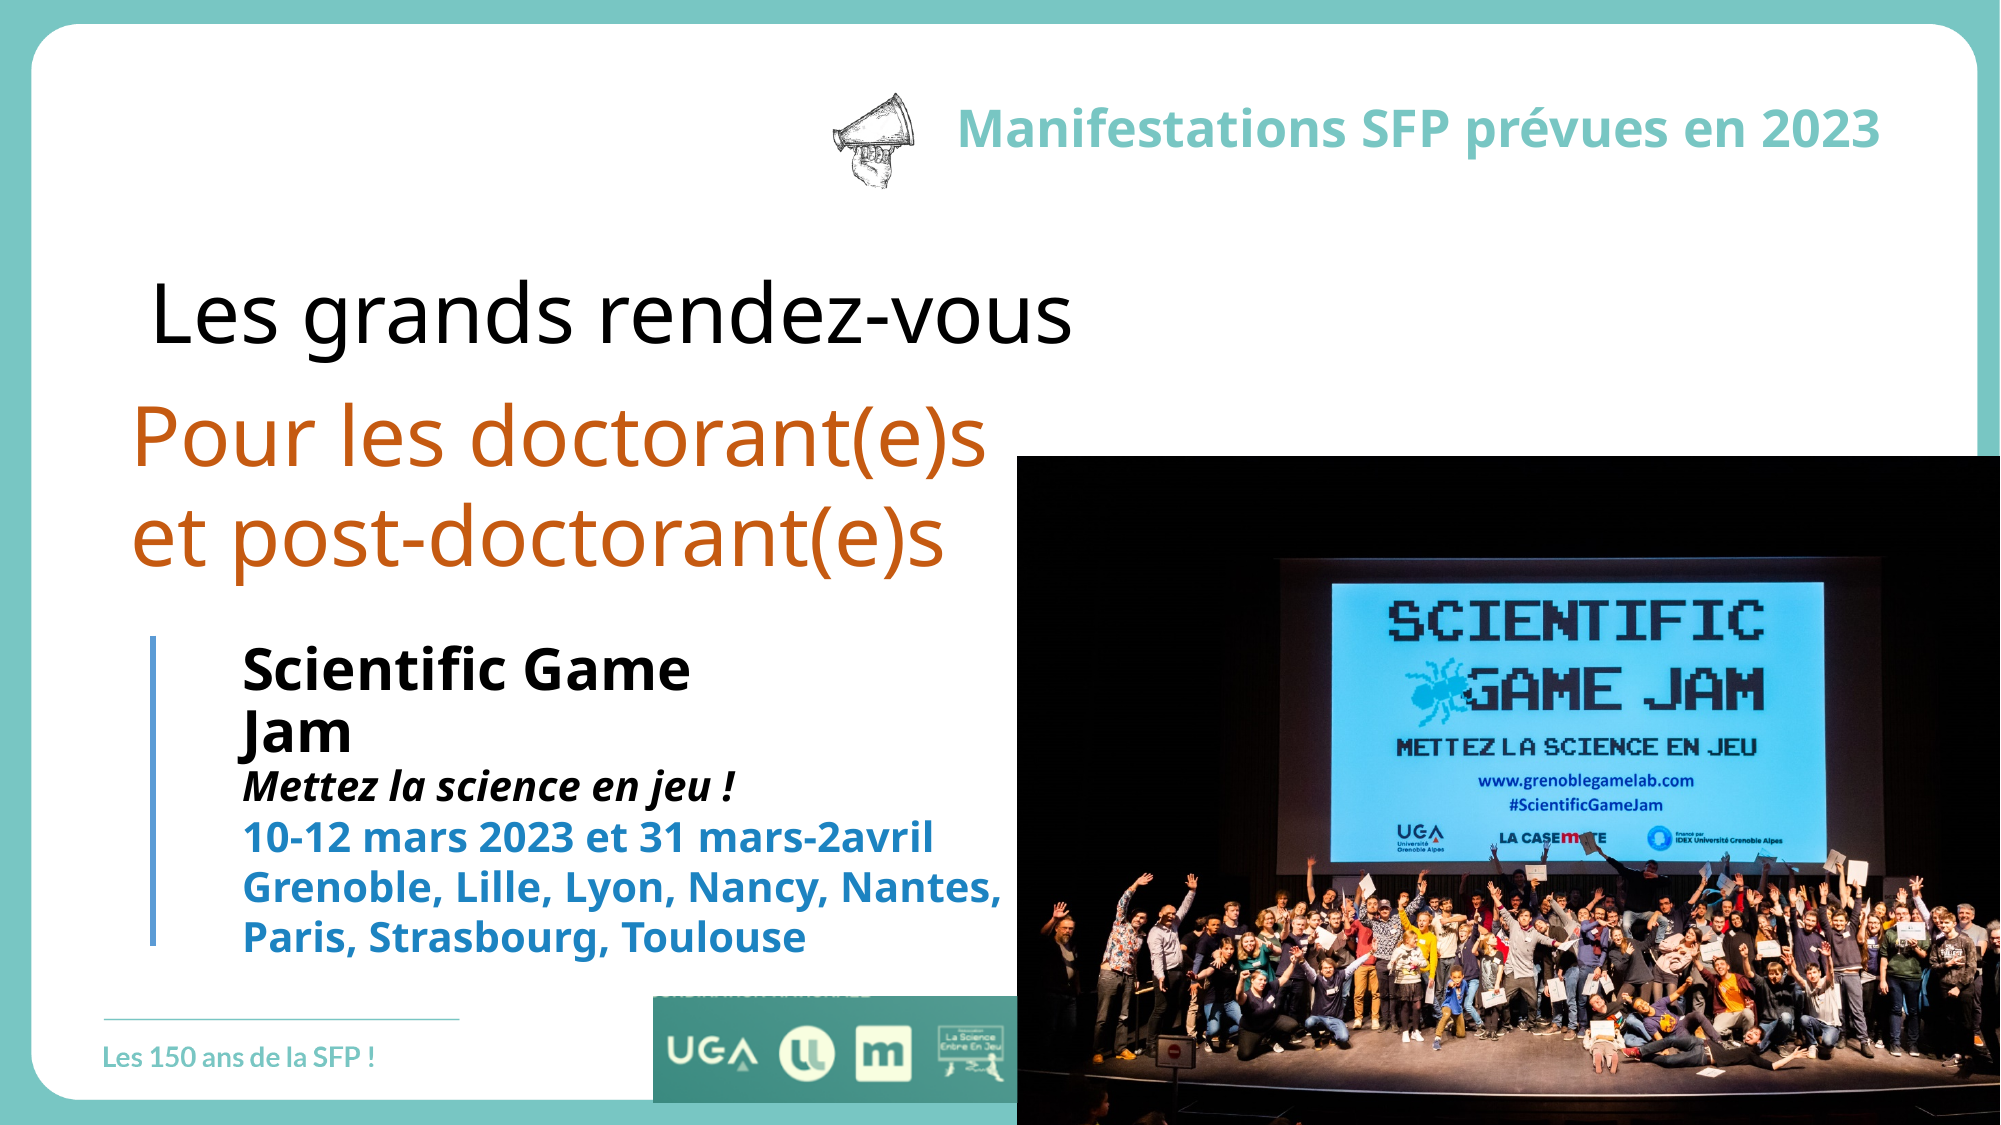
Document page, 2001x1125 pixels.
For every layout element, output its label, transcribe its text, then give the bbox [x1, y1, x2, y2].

picture [0, 0, 2000, 199]
text_box Manifestations SFP prévues en 2023 [941, 22, 2000, 240]
picture [0, 240, 2000, 1125]
text_box Scientific Game Jam Mettez la science en jeu ! 10-12 mars 2023 et 31 mars-2avril Grenoble, Lille, Lyon, Nancy, Nantes, Paris, Strasbourg, Toulouse [227, 632, 1017, 1125]
text_box Les grands rendez-vous [0, 151, 1358, 369]
text_box Pour les doctorant(e)s et post-doctorant(e)s [115, 375, 1018, 591]
